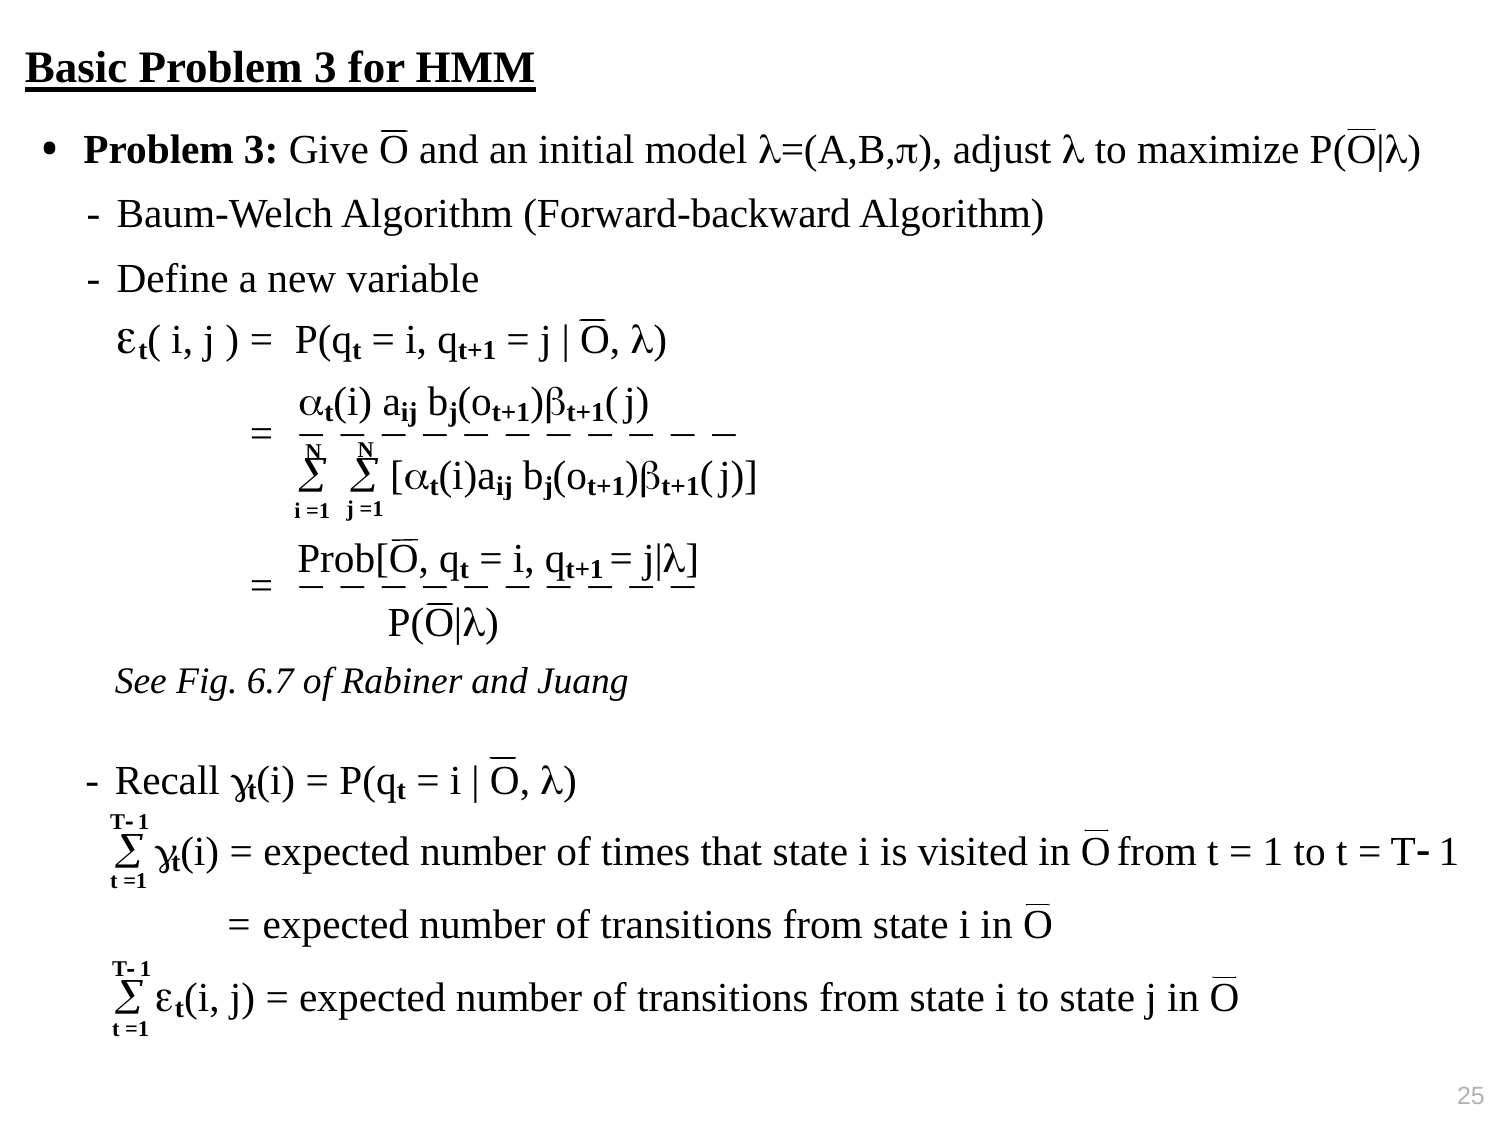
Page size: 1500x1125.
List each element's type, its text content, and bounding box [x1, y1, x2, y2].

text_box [24, 40, 1463, 1048]
slide_number 25 [1162, 1065, 1500, 1125]
